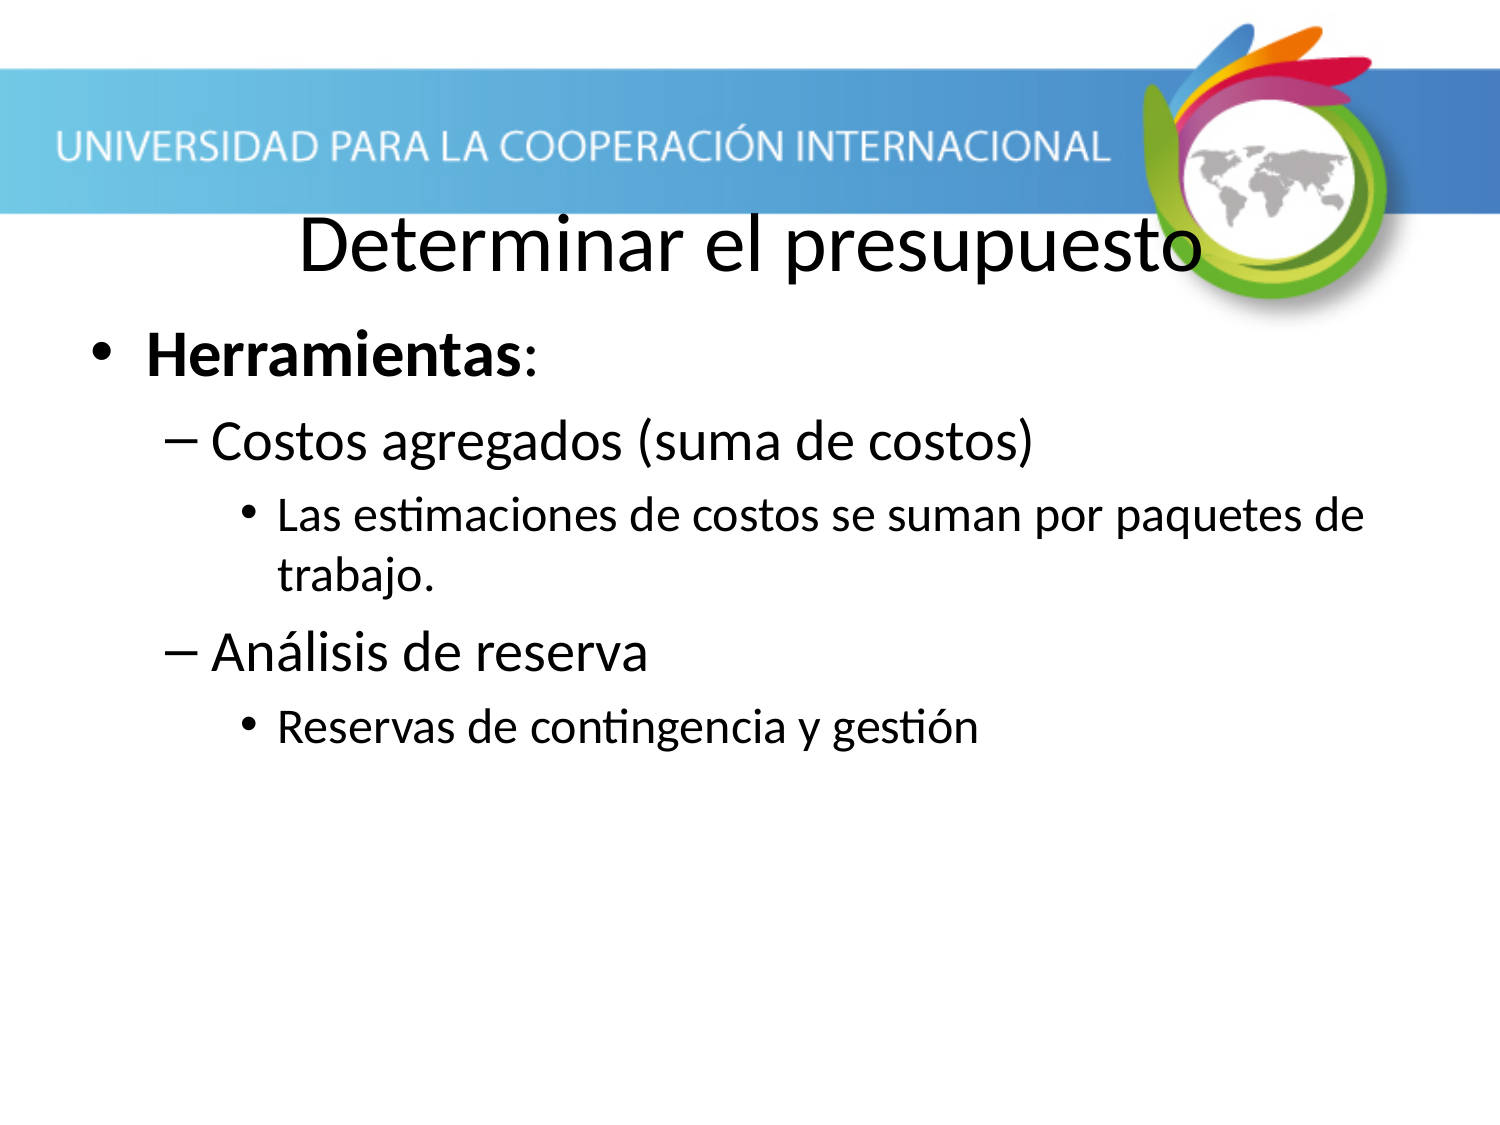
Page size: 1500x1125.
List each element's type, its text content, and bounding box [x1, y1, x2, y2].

title Determinar el presupuesto [76, 196, 1428, 280]
picture [0, 0, 1500, 1125]
list Herramientas: Costos agregados (suma de costos) Las estimaciones de costos se suman por paquetes de trabajo. Análisis de reserva Reservas de contingencia y gestión [74, 302, 1426, 1036]
